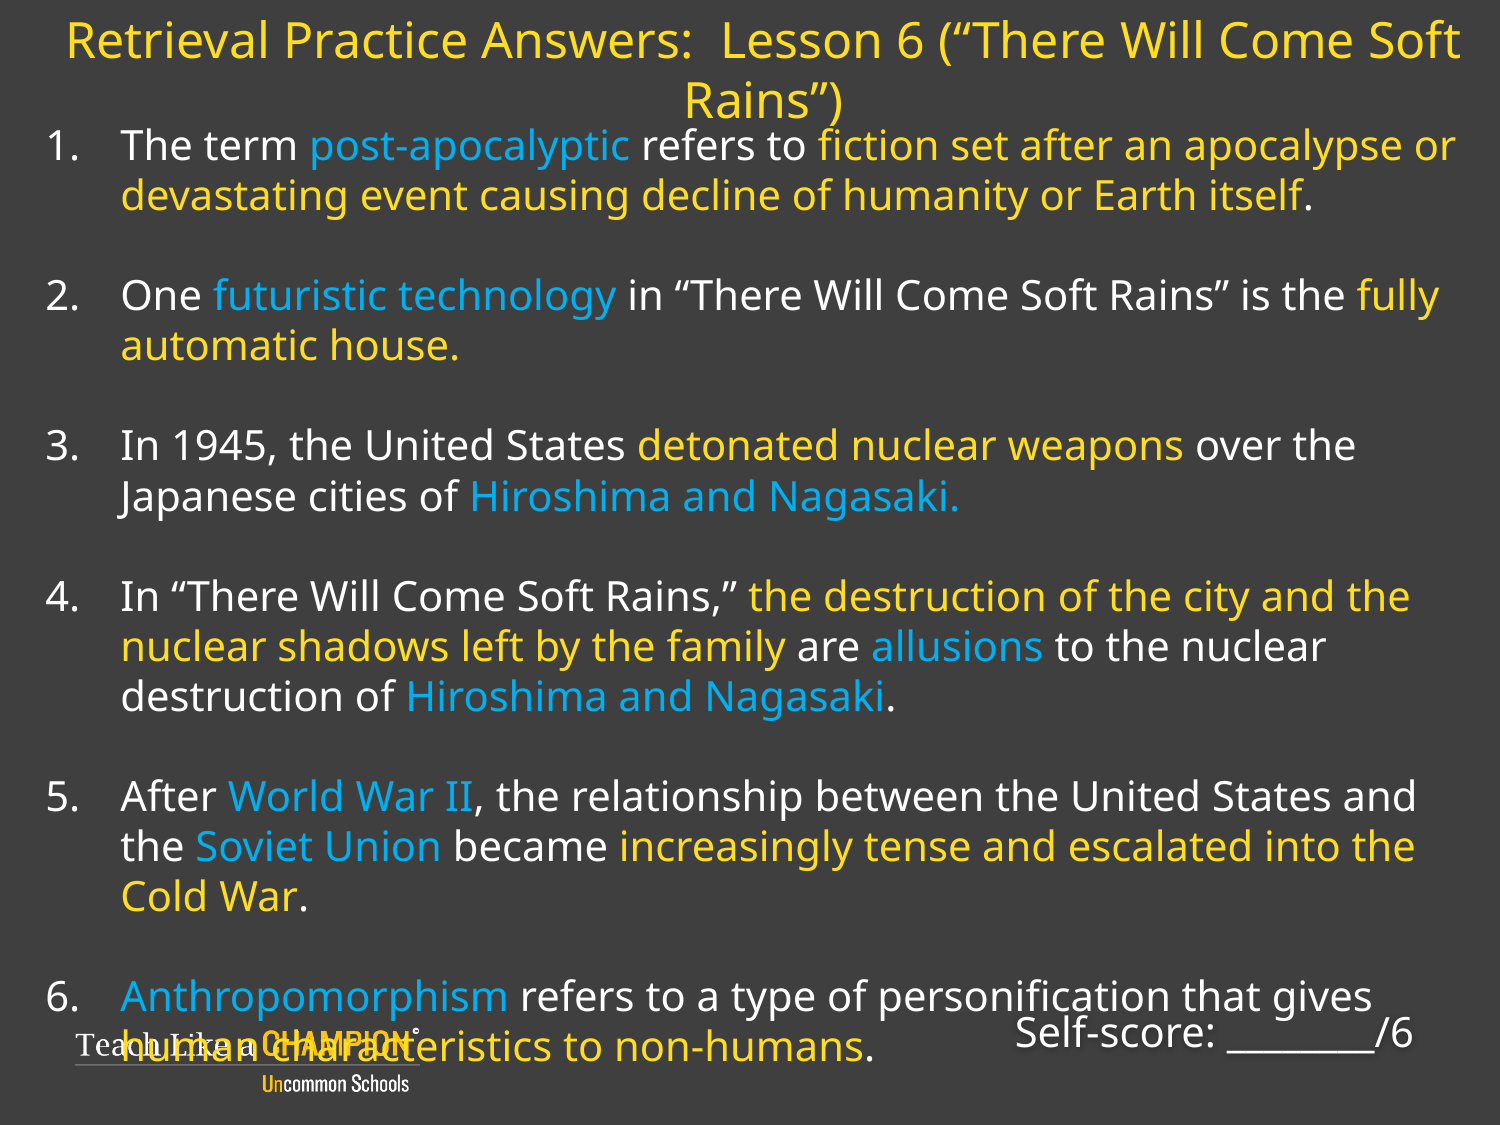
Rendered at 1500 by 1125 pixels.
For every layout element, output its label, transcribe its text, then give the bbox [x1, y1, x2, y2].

text_box The term post-apocalyptic refers to fiction set after an apocalypse or devastating event causing decline of humanity or Earth itself. One futuristic technology in “There Will Come Soft Rains” is the fully automatic house. In 1945, the United States detonated nuclear weapons over the Japanese cities of Hiroshima and Nagasaki. In “There Will Come Soft Rains,” the destruction of the city and the nuclear shadows left by the family are allusions to the nuclear destruction of Hiroshima and Nagasaki. After World War II, the relationship between the United States and the Soviet Union became increasingly tense and escalated into the Cold War. Anthropomorphism refers to a type of personification that gives human characteristics to non-humans. [30, 111, 1497, 1125]
text_box Self-score: ________/6 [985, 993, 1444, 1069]
text_box Retrieval Practice Answers: Lesson 6 (“There Will Come Soft Rains”) [47, 0, 1480, 138]
